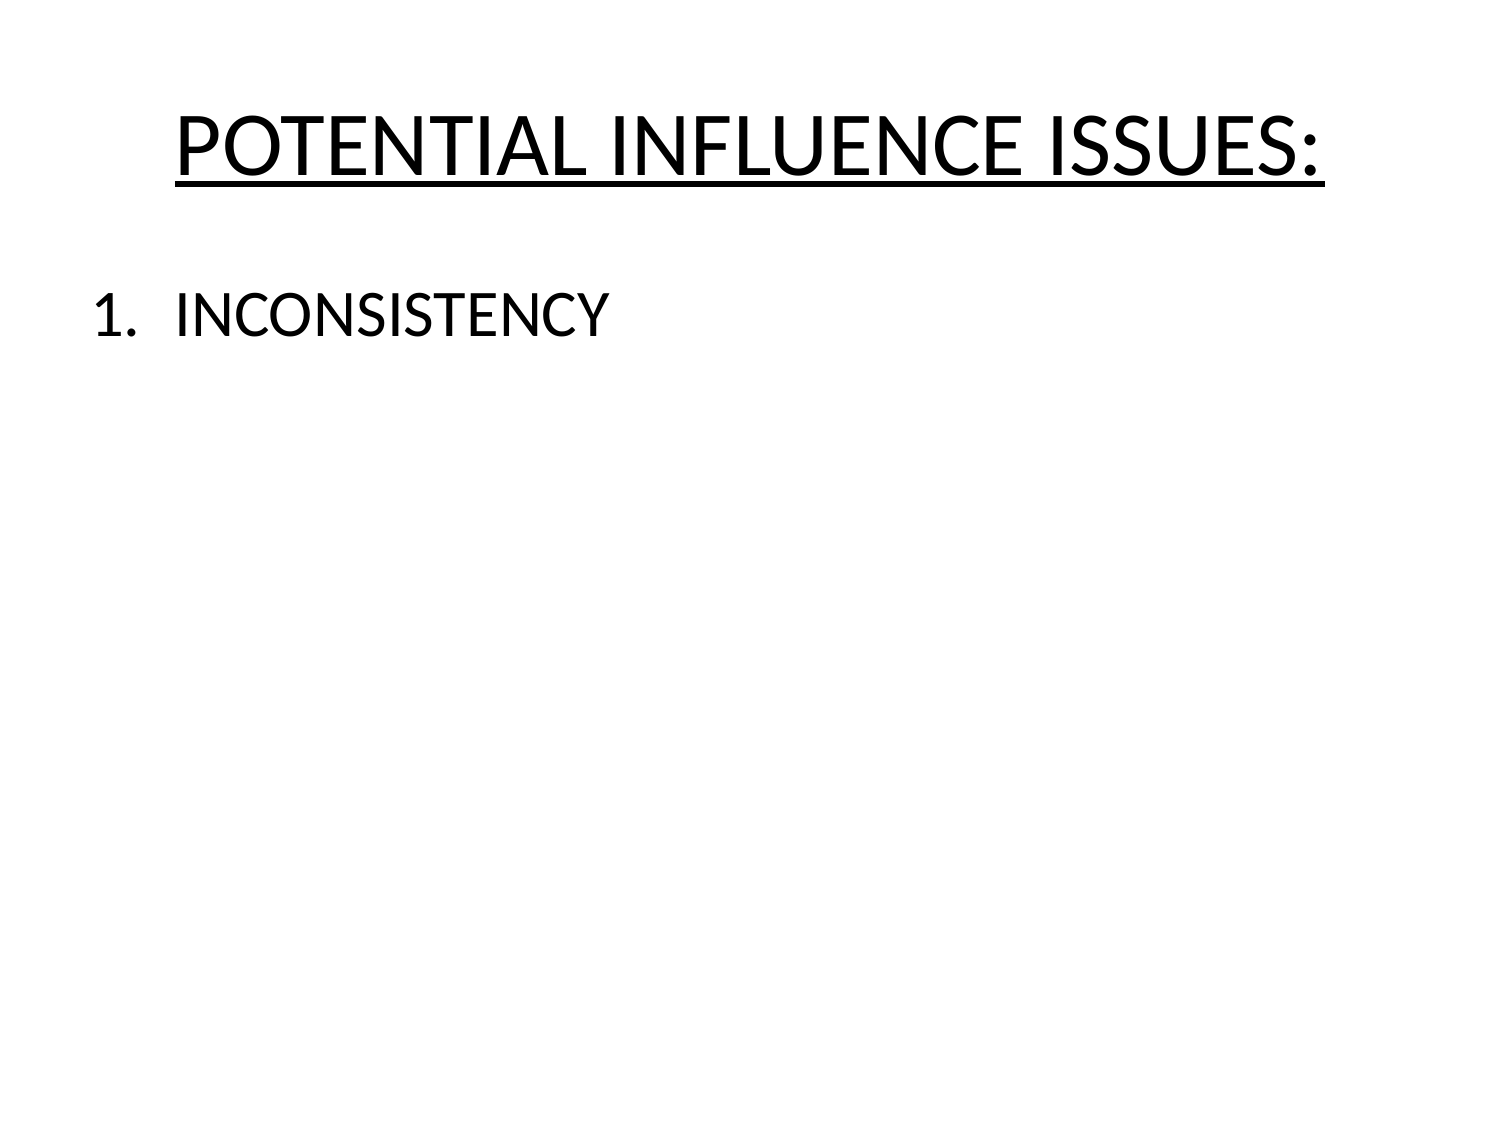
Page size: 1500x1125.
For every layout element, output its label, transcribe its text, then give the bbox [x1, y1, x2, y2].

list INCONSISTENCY [75, 262, 1425, 1005]
title POTENTIAL INFLUENCE ISSUES: [75, 45, 1425, 233]
